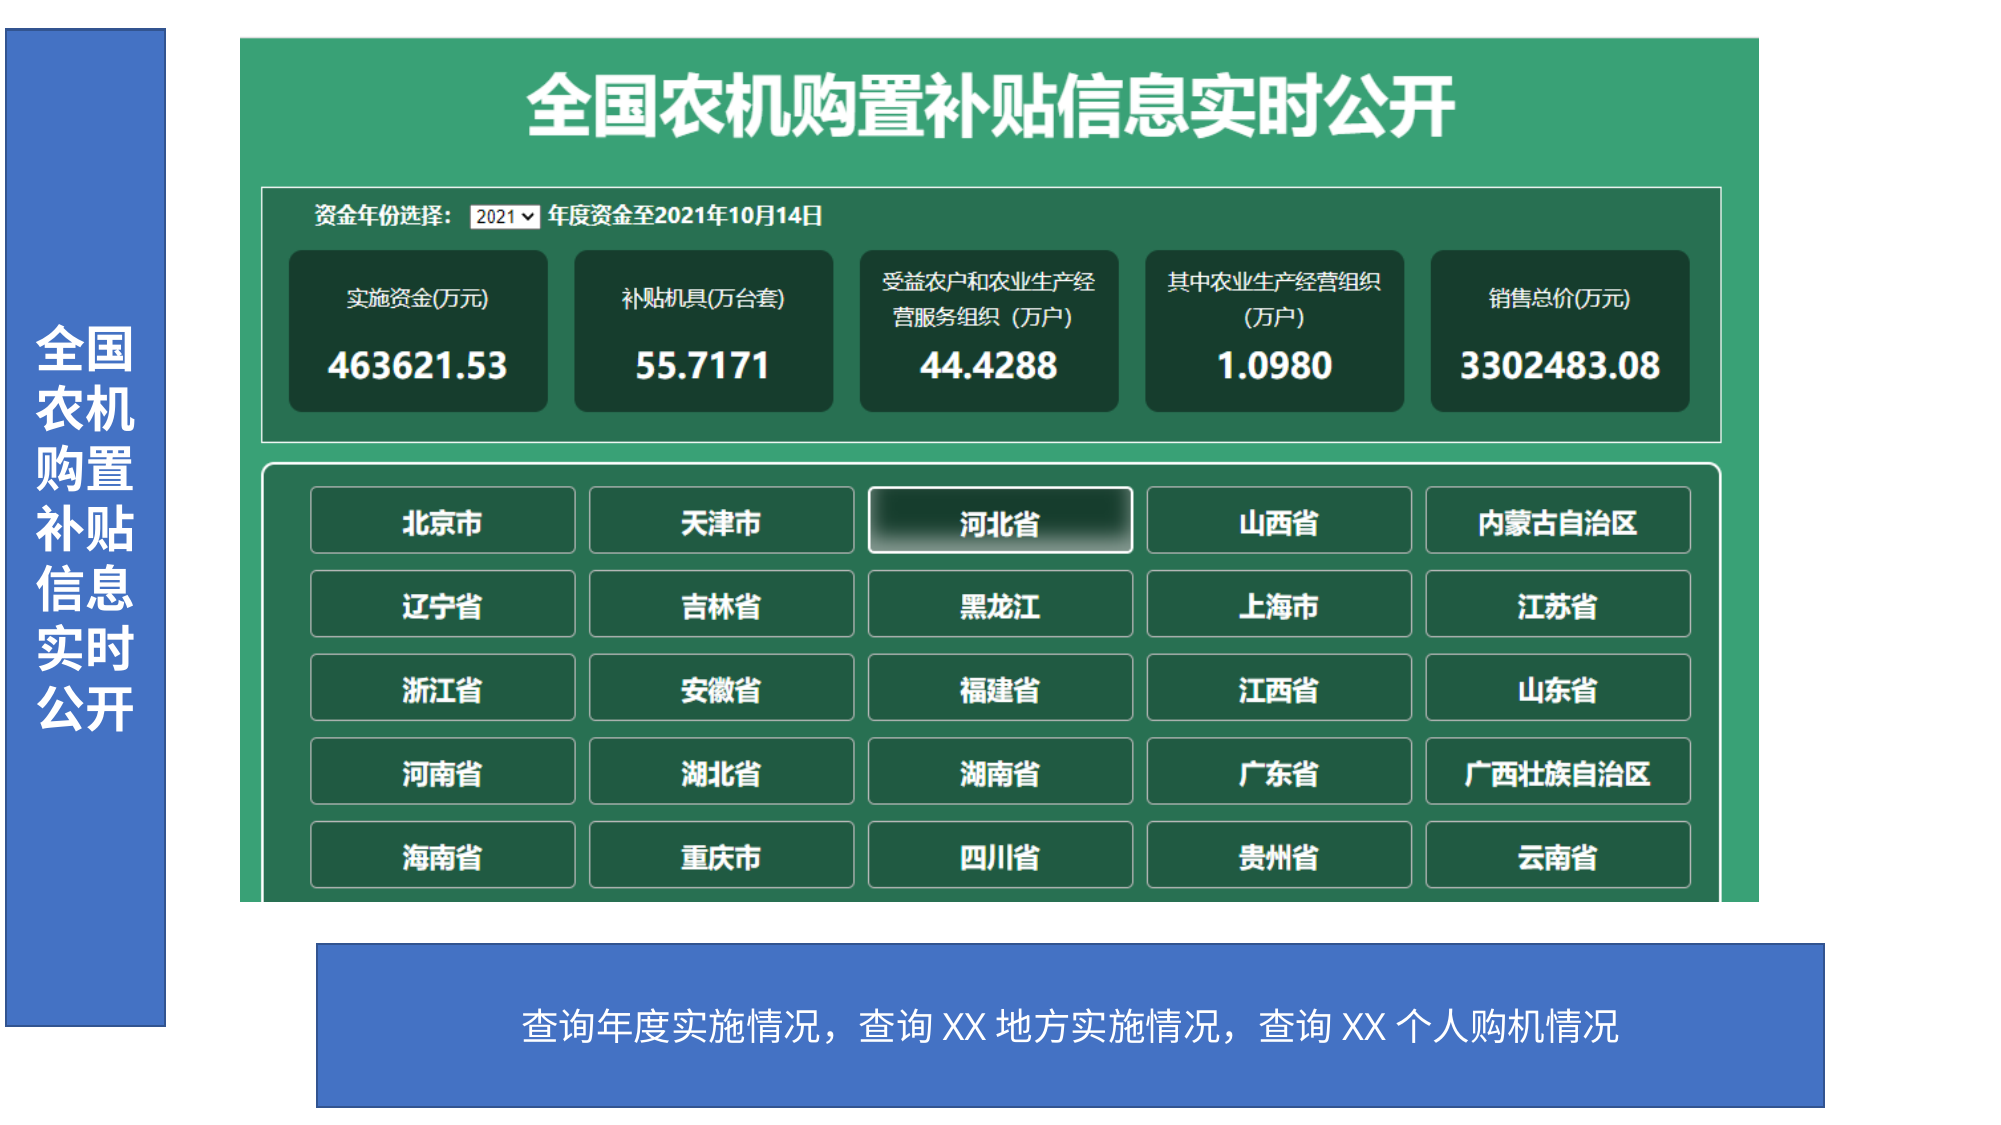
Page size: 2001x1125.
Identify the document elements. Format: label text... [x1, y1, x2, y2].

text_box 查询年度实施情况，查询XX地方实施情况，查询XX个人购机情况 [316, 943, 1825, 1108]
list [240, 29, 1759, 902]
text_box 全国农机购置补贴信息实时公开 [5, 28, 166, 1027]
